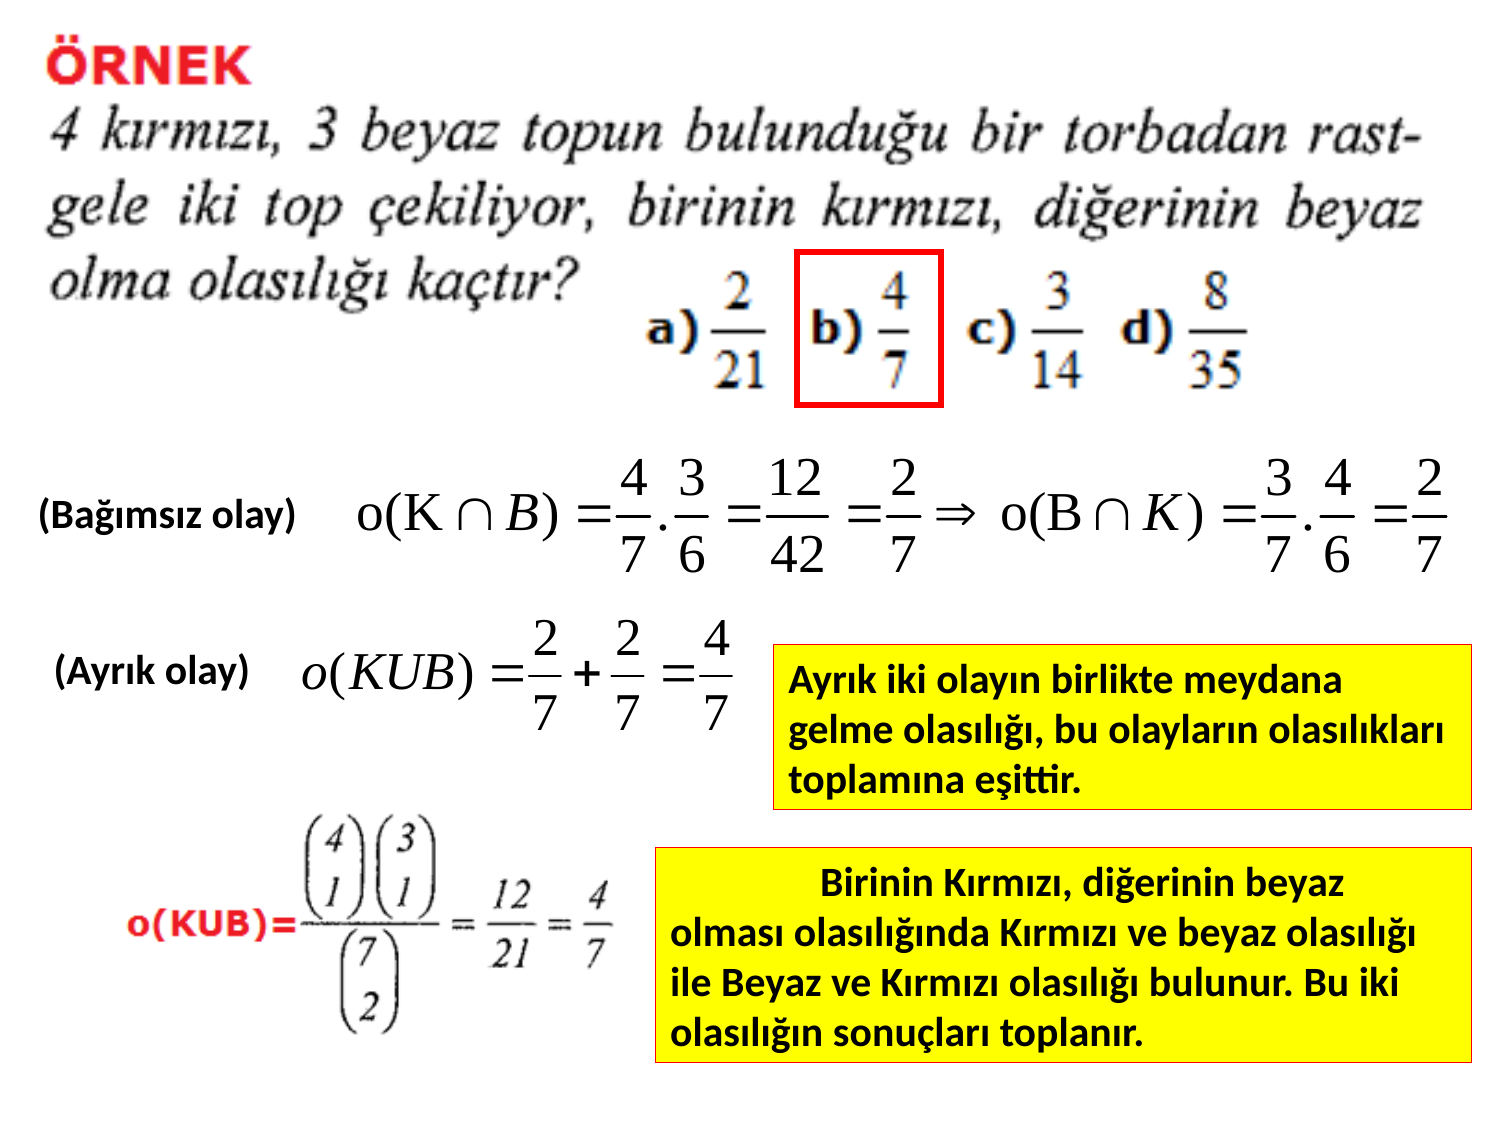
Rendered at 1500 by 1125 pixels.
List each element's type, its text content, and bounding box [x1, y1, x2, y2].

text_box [348, 443, 1459, 586]
text_box (Bağımsız olay) [23, 479, 312, 545]
text_box (Ayrık olay) [38, 635, 265, 701]
picture [29, 18, 1448, 410]
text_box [293, 604, 745, 743]
text_box Birinin Kırmızı, diğerinin beyaz olması olasılığında Kırmızı ve beyaz olasılığı ile Beyaz ve Kırmızı olasılığı bulunur. Bu iki olasılığın sonuçları toplanır. [655, 847, 1472, 1063]
text_box Ayrık iki olayın birlikte meydana gelme olasılığı, bu olayların olasılıkları toplamına eşittir. [773, 644, 1472, 810]
picture [113, 808, 621, 1041]
